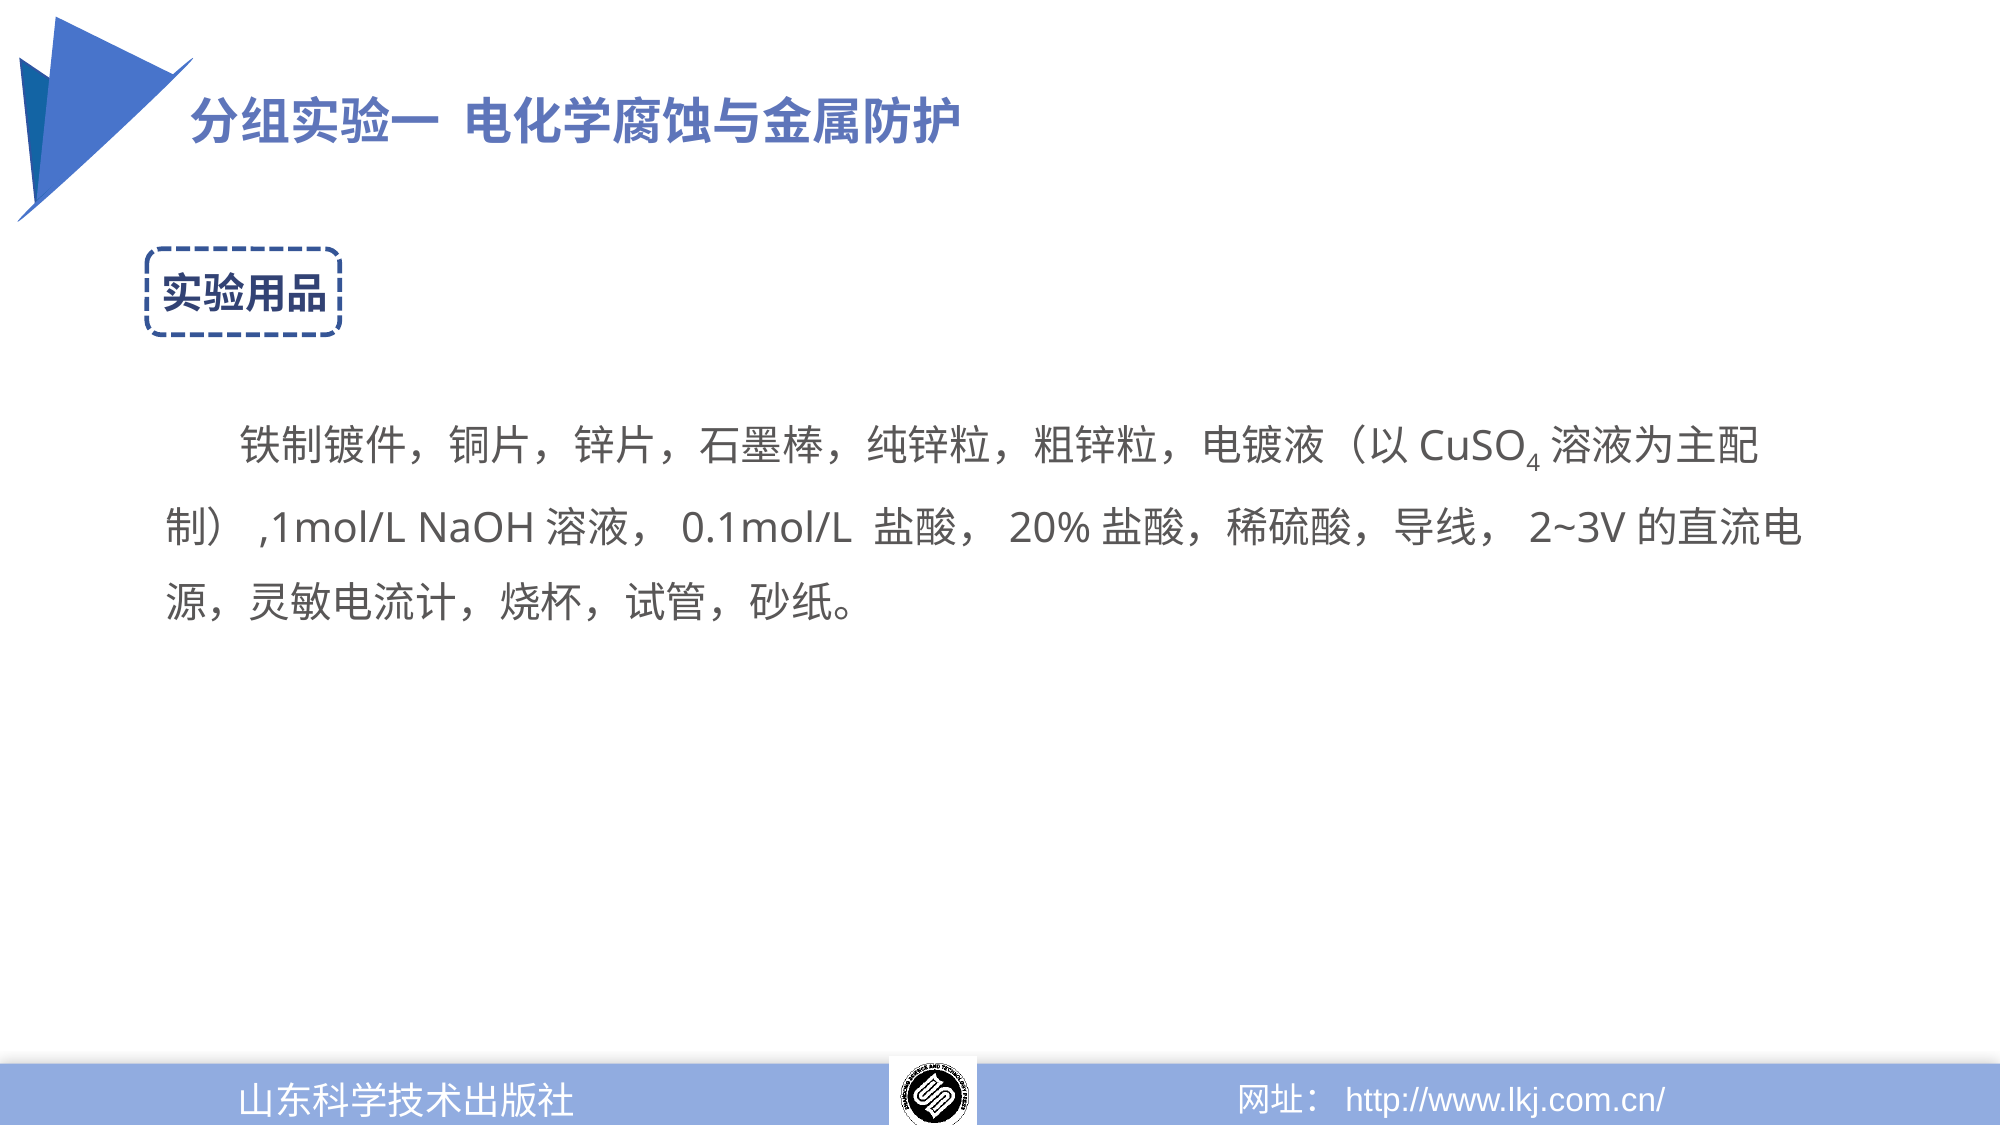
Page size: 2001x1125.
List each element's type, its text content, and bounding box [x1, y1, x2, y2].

picture [889, 1055, 978, 1125]
text_box [978, 1062, 2000, 1125]
text_box 网址：http://www.lkj.com.cn/ [1222, 1070, 1890, 1125]
text_box 山东科学技术出版社 [222, 1069, 889, 1125]
text_box [147, 324, 340, 335]
text_box 铁制镀件，铜片，锌片，石墨棒，纯锌粒，粗锌粒，电镀液（以CuSO4溶液为主配制）,1mol/L NaOH溶液，0.1mol/L 盐酸，20%盐酸，稀硫酸，导线，2~3V的直流电源，灵敏电流计，烧杯，试管，砂纸。 [150, 383, 1835, 634]
text_box 分组实验一 电化学腐蚀与金属防护 [226, 81, 1257, 157]
text_box 实验用品 [146, 259, 368, 324]
text_box [0, 1062, 889, 1125]
text_box [147, 248, 340, 259]
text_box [0, 29, 226, 182]
